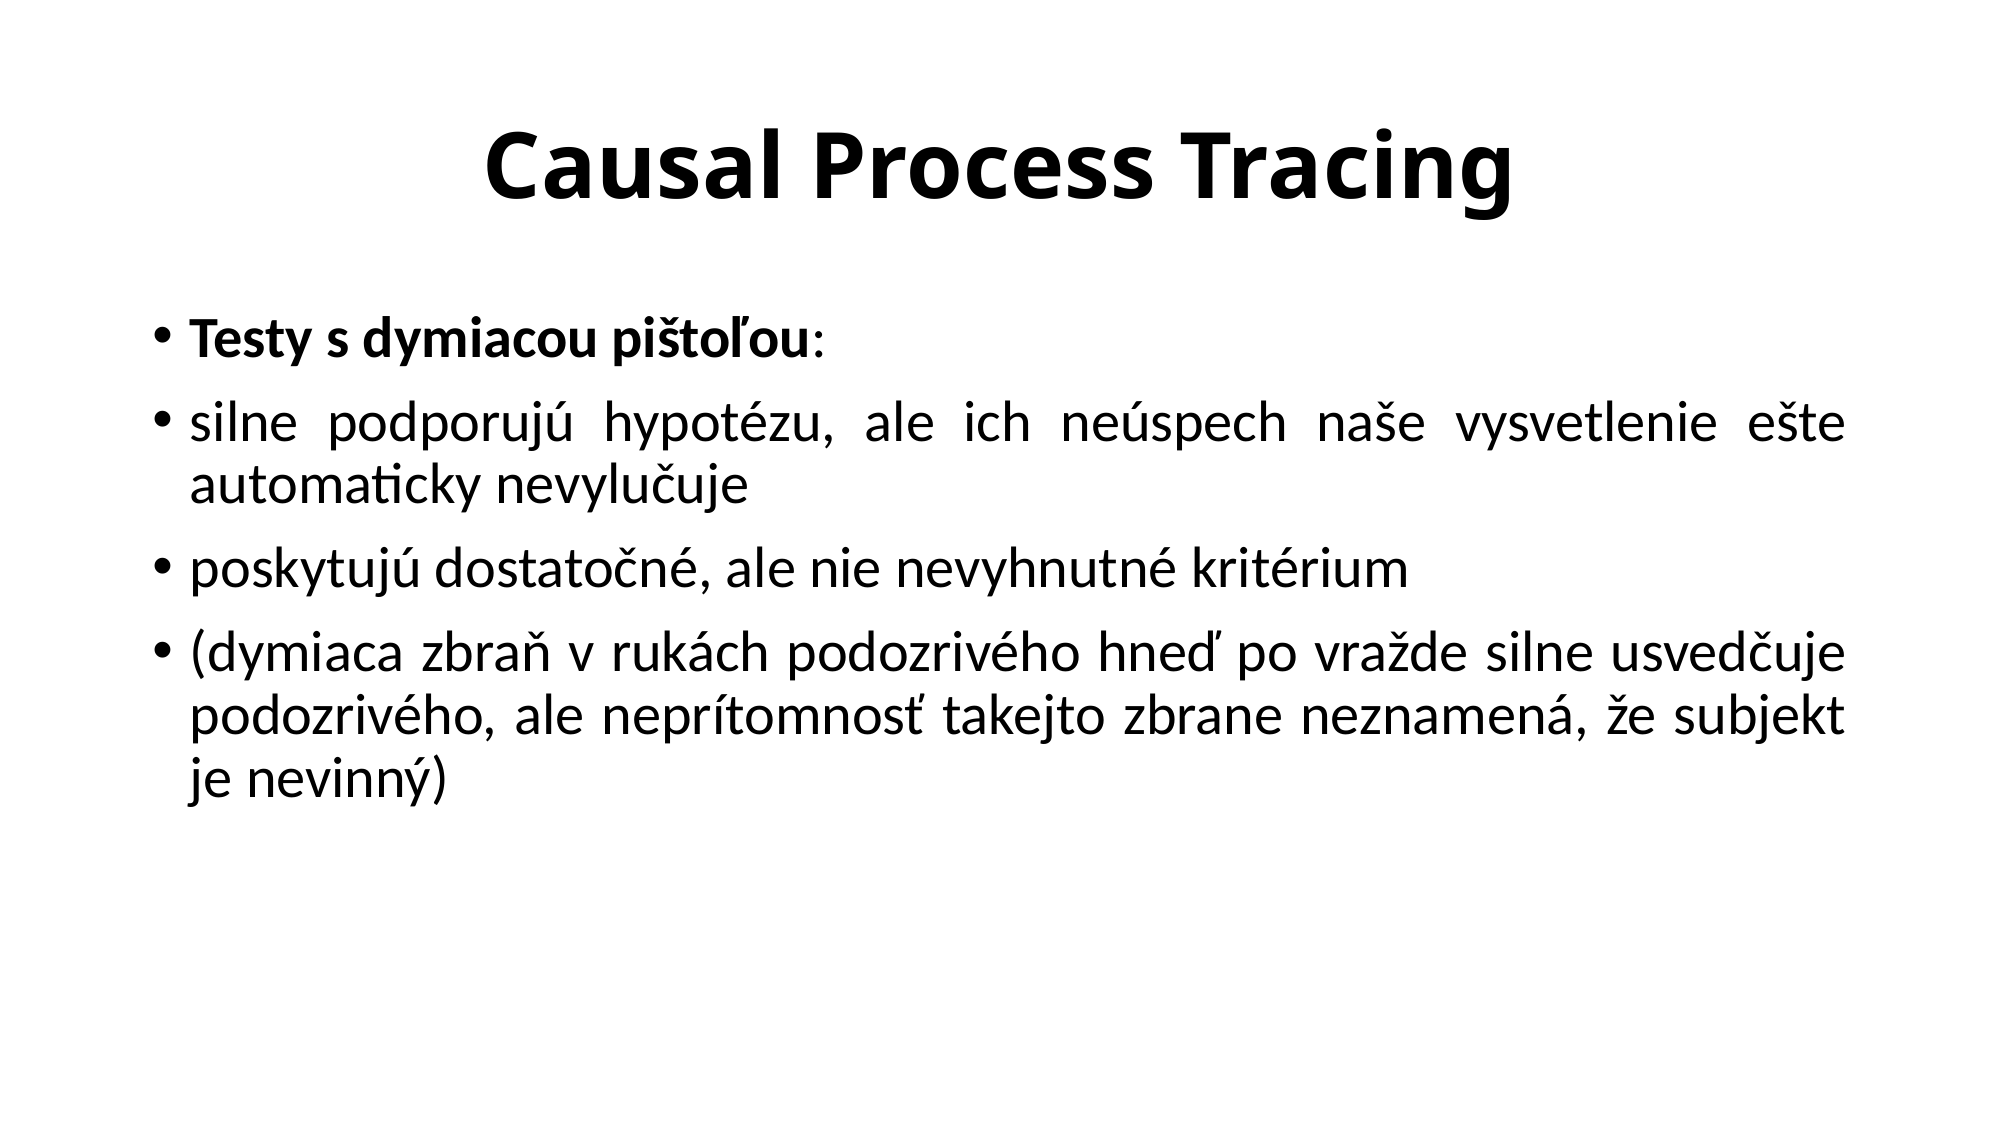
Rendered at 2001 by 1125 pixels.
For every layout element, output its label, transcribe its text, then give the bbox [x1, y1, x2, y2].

list Testy s dymiacou pištoľou: silne podporujú hypotézu, ale ich neúspech naše vysvetlenie ešte automaticky nevylučuje poskytujú dostatočné, ale nie nevyhnutné kritérium (dymiaca zbraň v rukách podozrivého hneď po vražde silne usvedčuje podozrivého, ale neprítomnosť takejto zbrane neznamená, že subjekt je nevinný) [137, 299, 1863, 1014]
title Causal Process Tracing [137, 59, 1863, 278]
